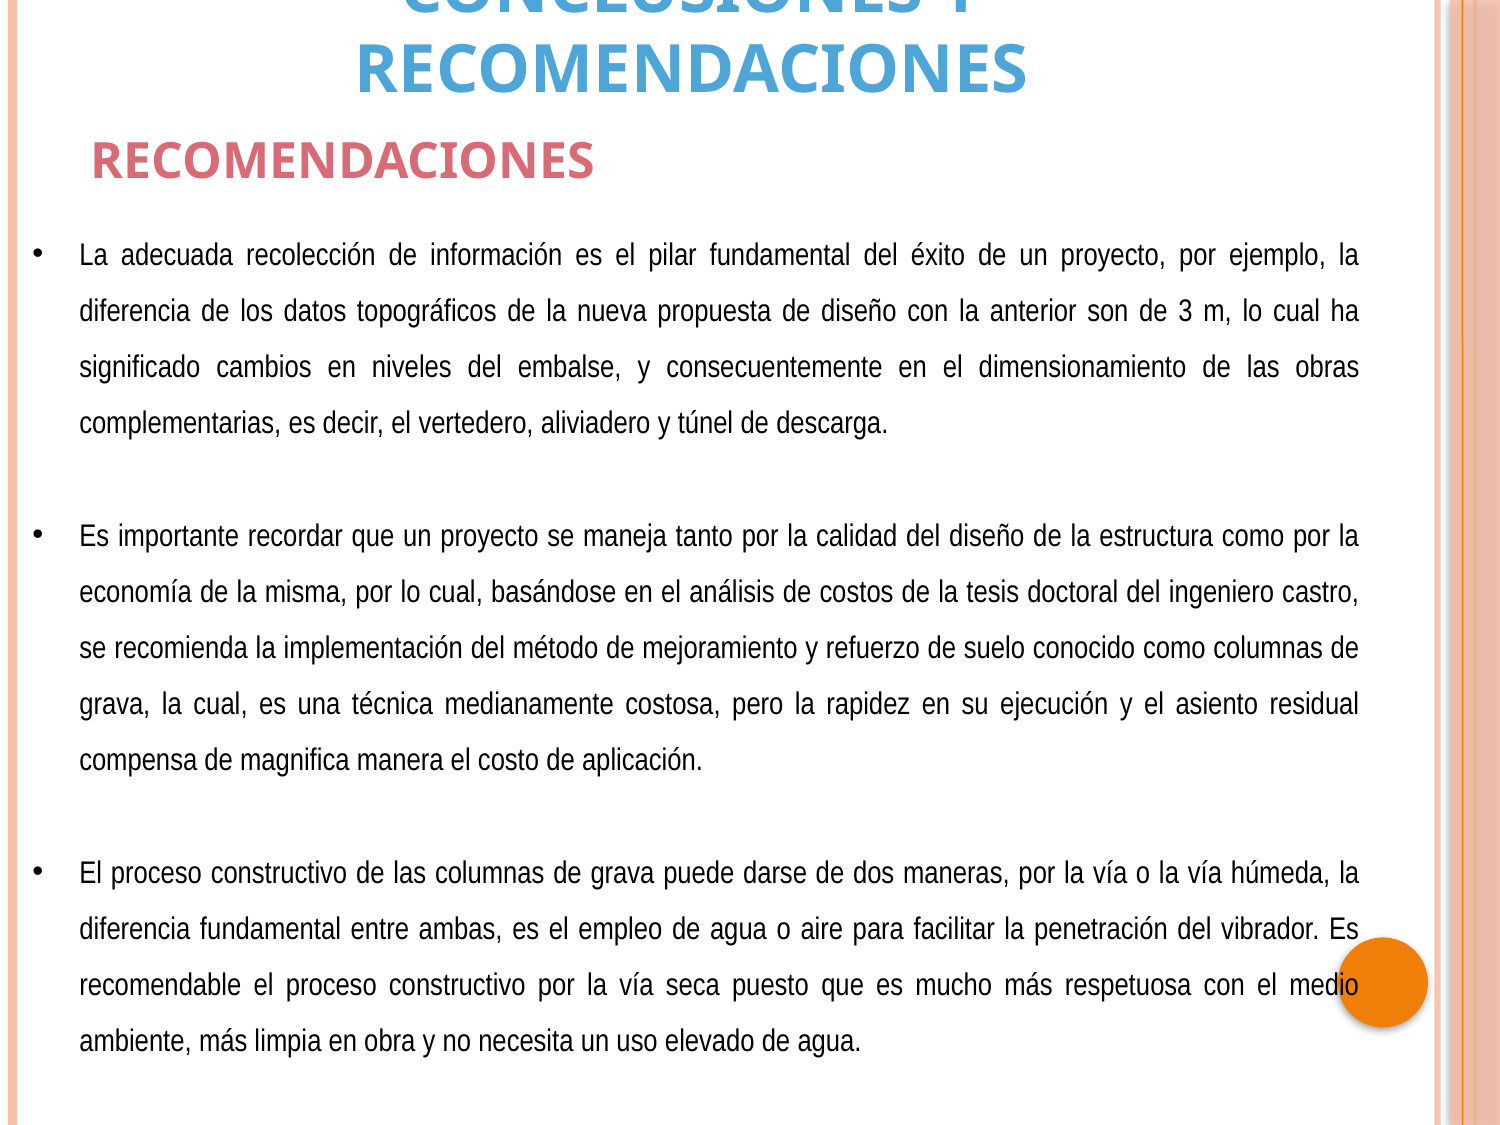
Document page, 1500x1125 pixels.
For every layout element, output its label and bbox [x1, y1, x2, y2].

text_box [17, 207, 1377, 1066]
text_box [41, 19, 1343, 197]
